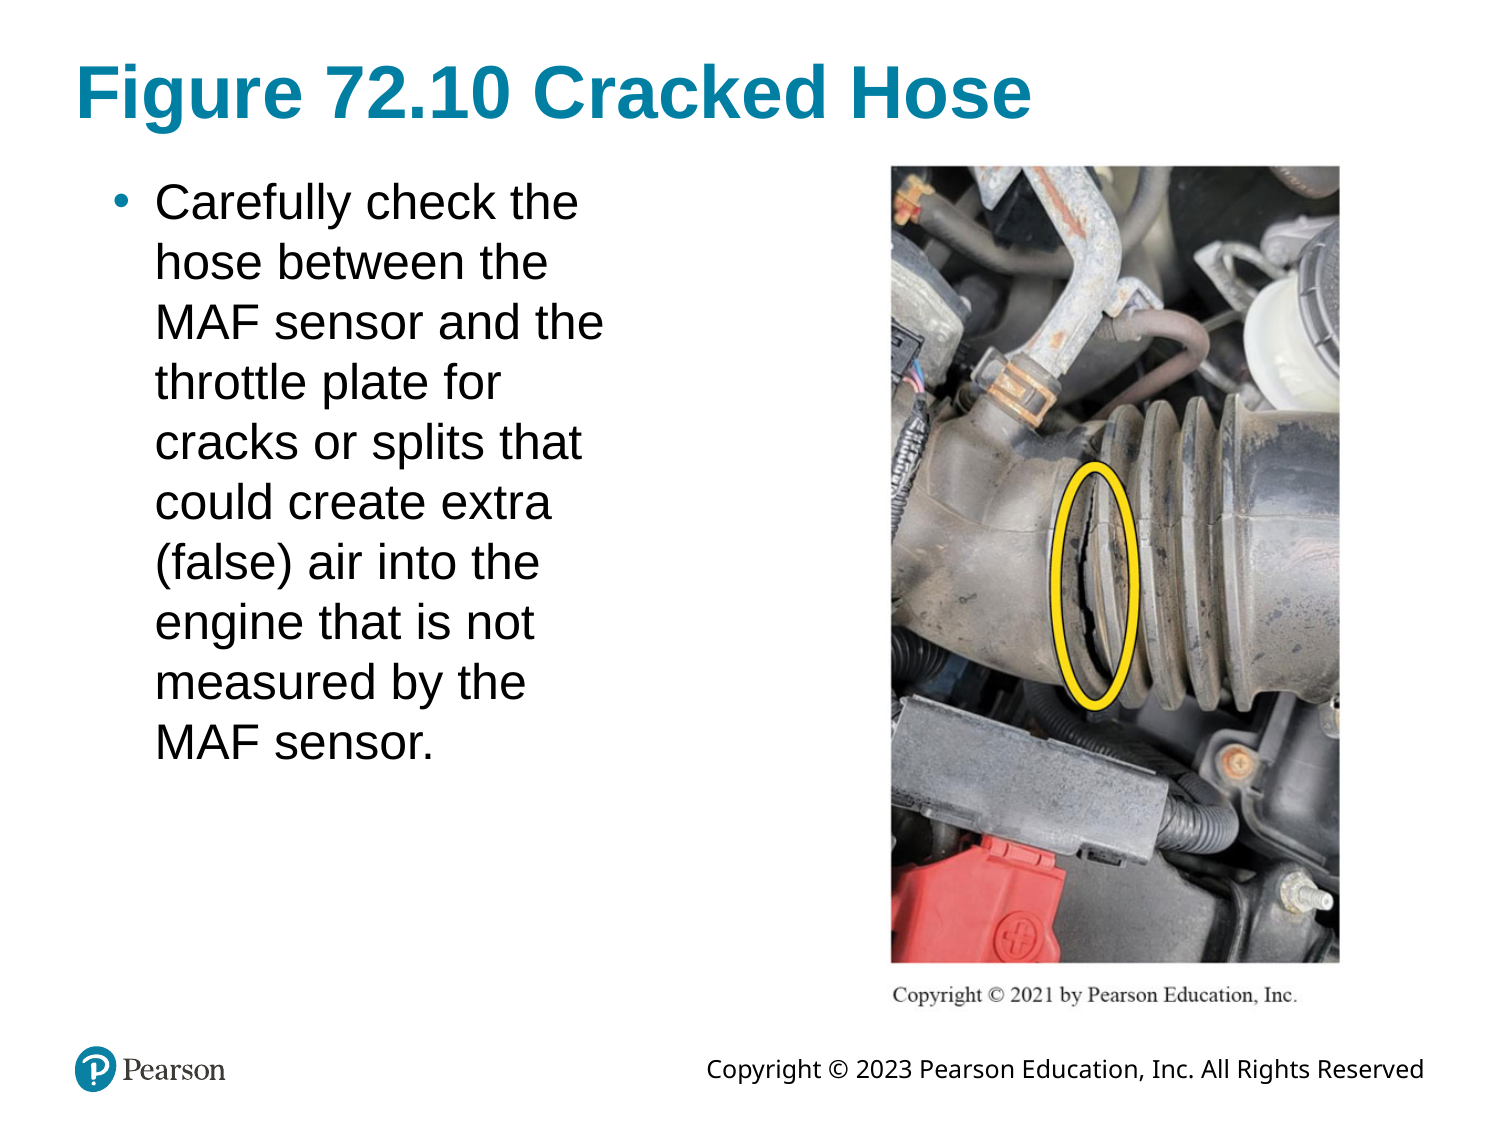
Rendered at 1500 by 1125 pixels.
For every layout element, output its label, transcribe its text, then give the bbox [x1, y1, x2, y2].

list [887, 162, 1344, 1012]
title Figure 72.10 Cracked Hose [75, 36, 1425, 143]
list Carefully check the hose between the MAF sensor and the throttle plate for cracks or splits that could create extra (false) air into the engine that is not measured by the MAF sensor. [112, 162, 607, 876]
